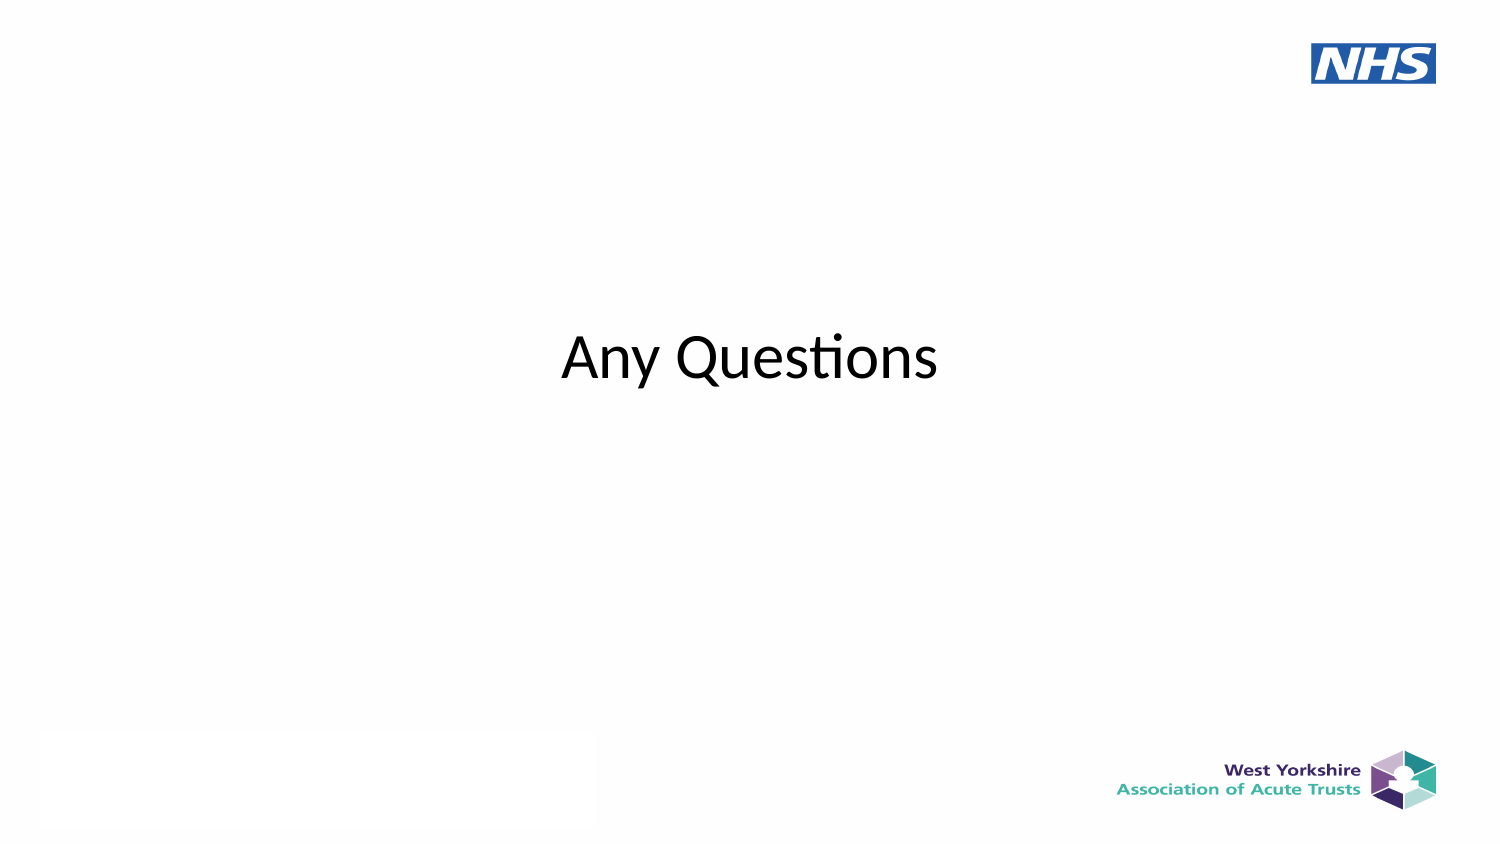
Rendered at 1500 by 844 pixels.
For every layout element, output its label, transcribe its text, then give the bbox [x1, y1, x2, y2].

picture [1, 0, 1500, 844]
title Any Questions [112, 262, 1388, 443]
